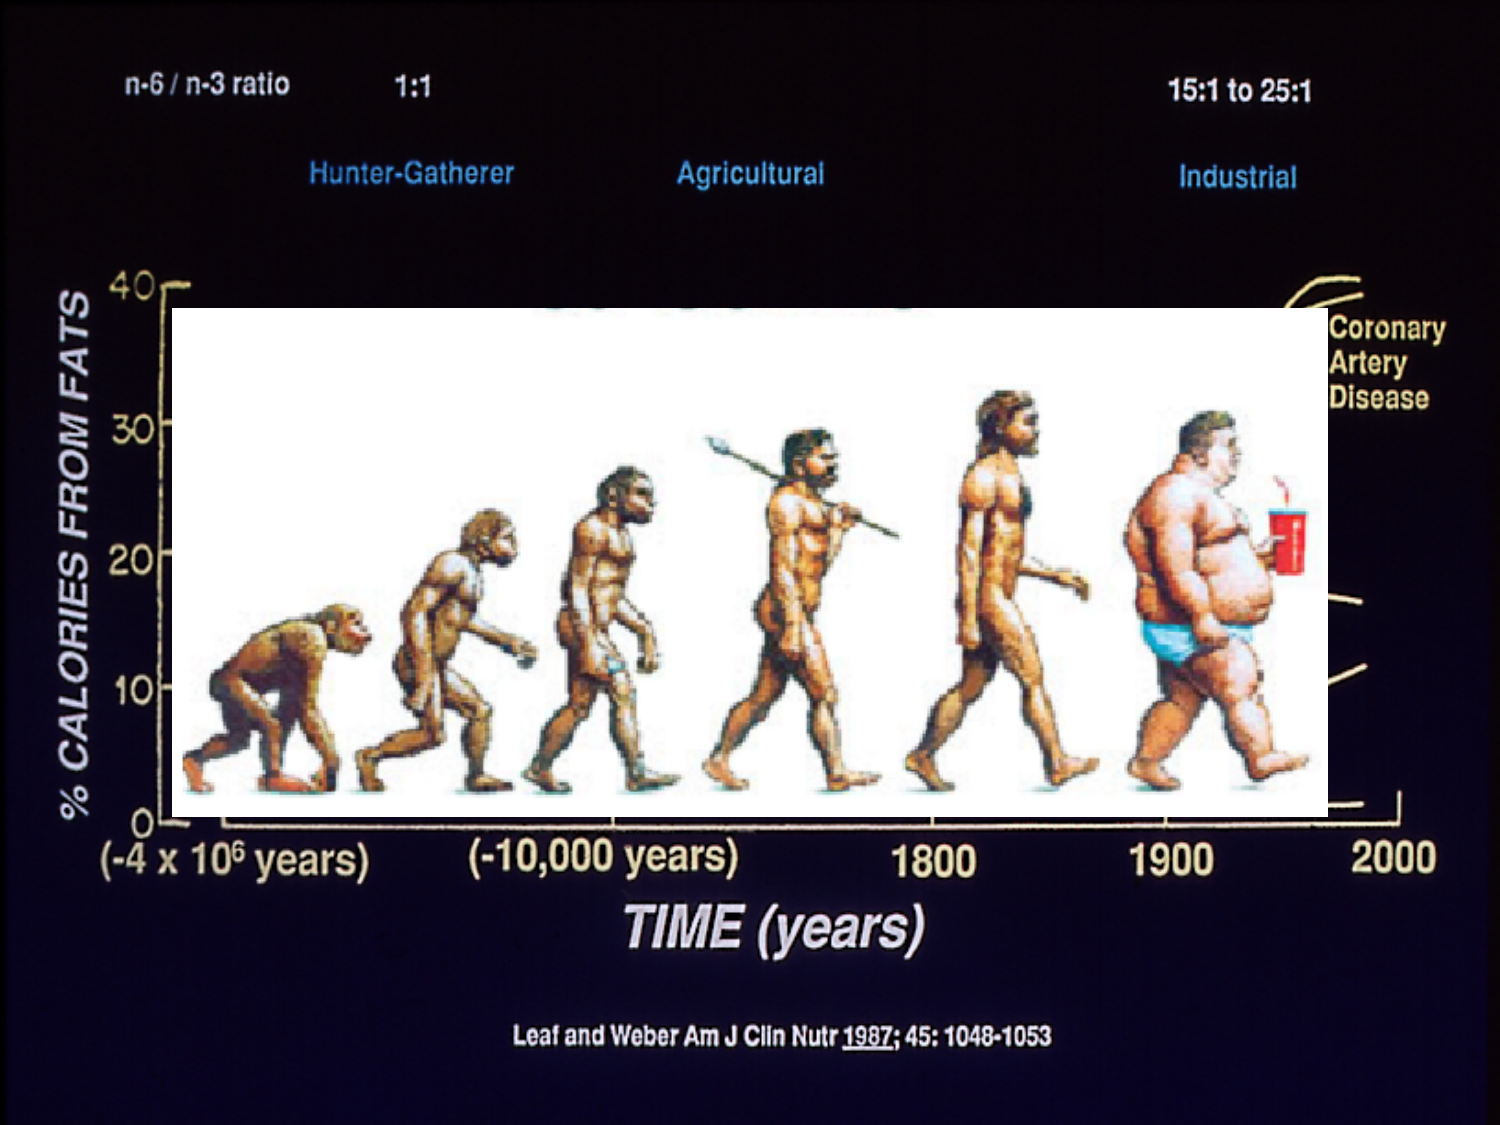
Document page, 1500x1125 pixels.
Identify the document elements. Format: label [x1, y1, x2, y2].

picture [0, 0, 1500, 1125]
text_box [172, 308, 1329, 817]
